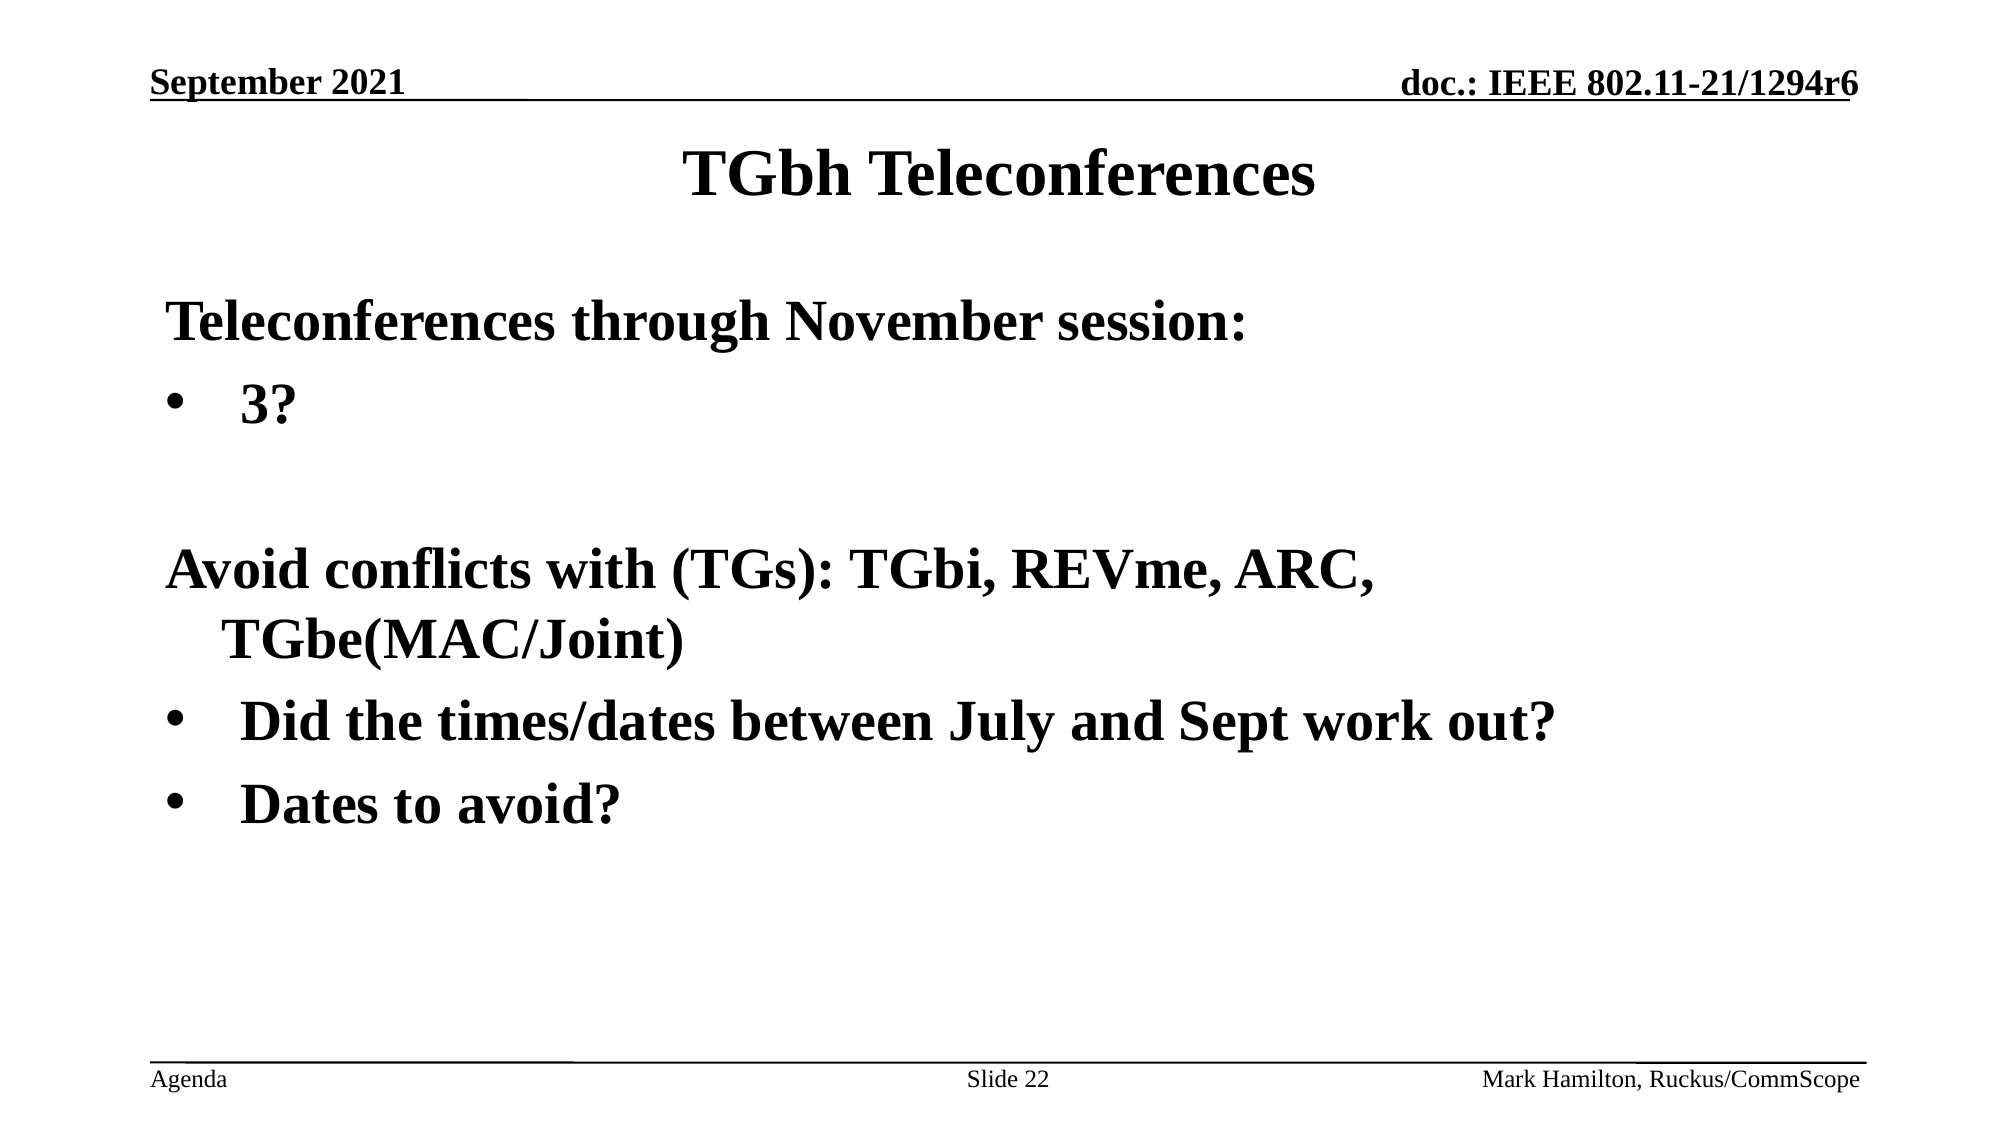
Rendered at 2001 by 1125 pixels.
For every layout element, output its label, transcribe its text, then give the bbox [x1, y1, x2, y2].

title TGbh Teleconferences [149, 112, 1850, 226]
list Teleconferences through November session: 3? Avoid conflicts with (TGs): TGbi, REVme, ARC, TGbe(MAC/Joint) Did the times/dates between July and Sept work out? Dates to avoid? [149, 274, 1850, 950]
slide_number Slide 22 [950, 1061, 1067, 1123]
